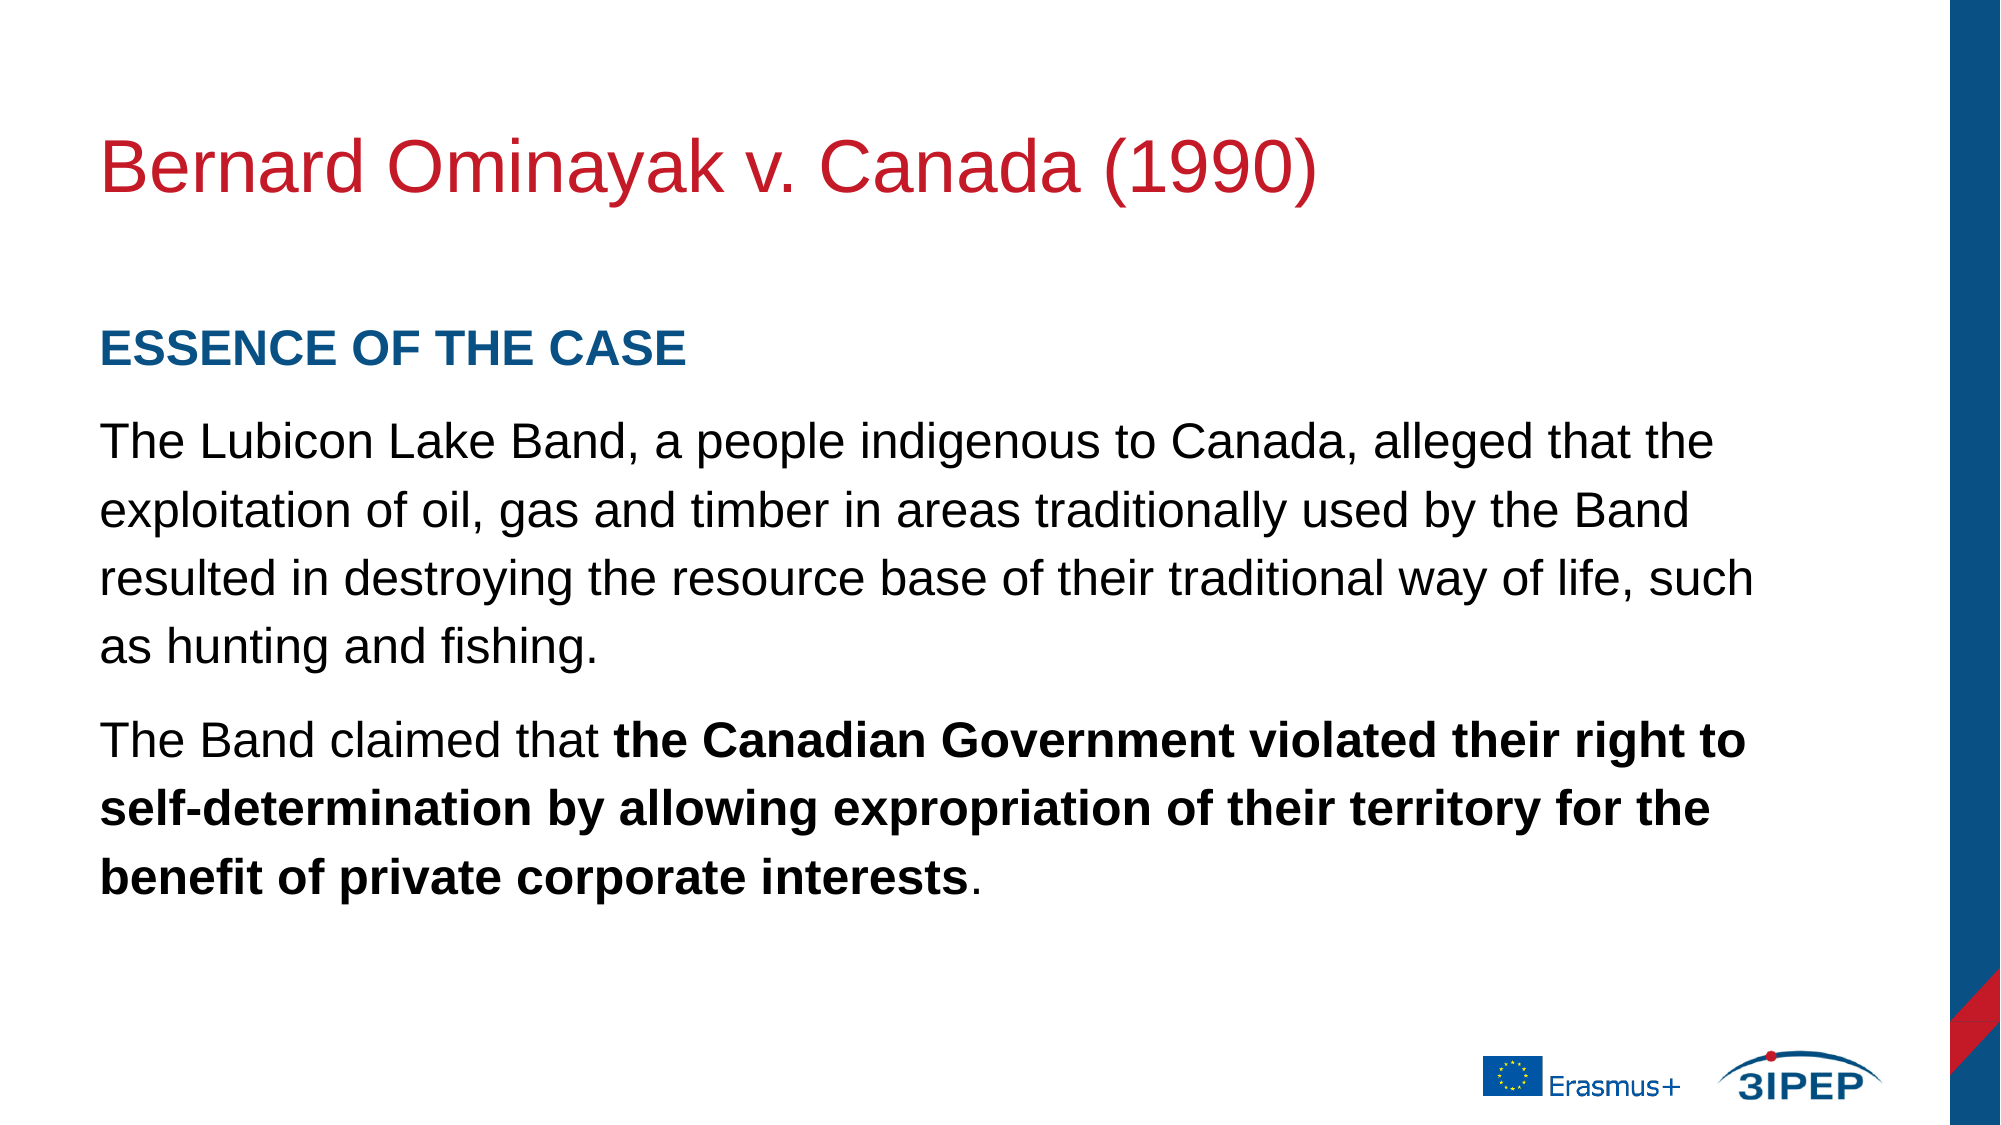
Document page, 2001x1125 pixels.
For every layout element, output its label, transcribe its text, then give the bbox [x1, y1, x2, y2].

list ESSENCE OF THE CASE The Lubicon Lake Band, a people indigenous to Canada, alleged that the exploitation of oil, gas and timber in areas traditionally used by the Band resulted in destroying the resource base of their traditional way of life, such as hunting and fishing. The Band claimed that the Canadian Government violated their right to self-determination by allowing expropriation of their territory for the benefit of private corporate interests. [84, 299, 1810, 1014]
picture [1715, 1039, 1893, 1107]
title Bernard Ominayak v. Canada (1990) [84, 59, 1810, 278]
picture [1471, 1044, 1691, 1107]
